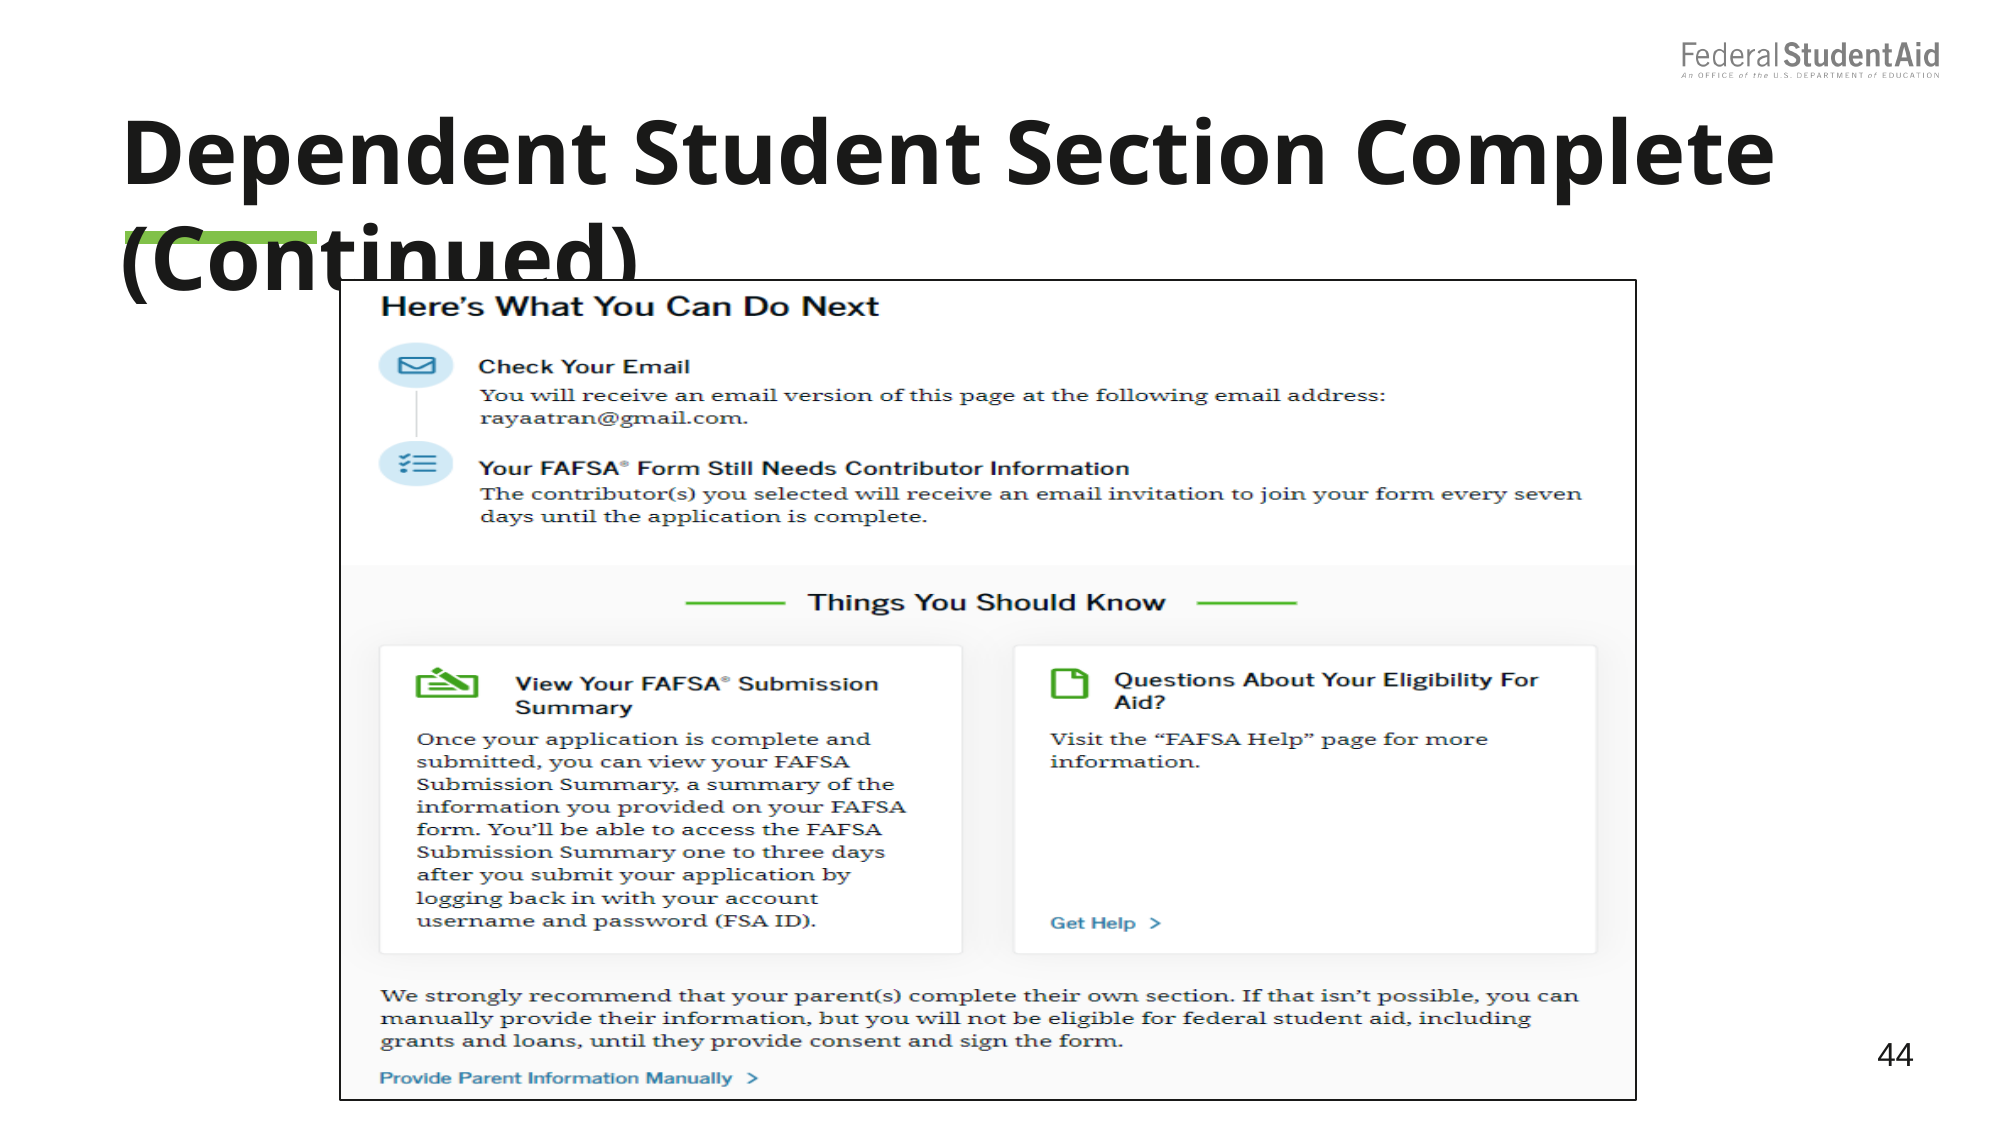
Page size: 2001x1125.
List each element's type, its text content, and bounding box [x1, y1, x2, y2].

picture [340, 281, 1636, 1100]
slide_number 44 [1877, 1033, 1973, 1100]
title Dependent Student Section Complete (Continued) [105, 88, 2000, 239]
picture [1681, 42, 1939, 78]
